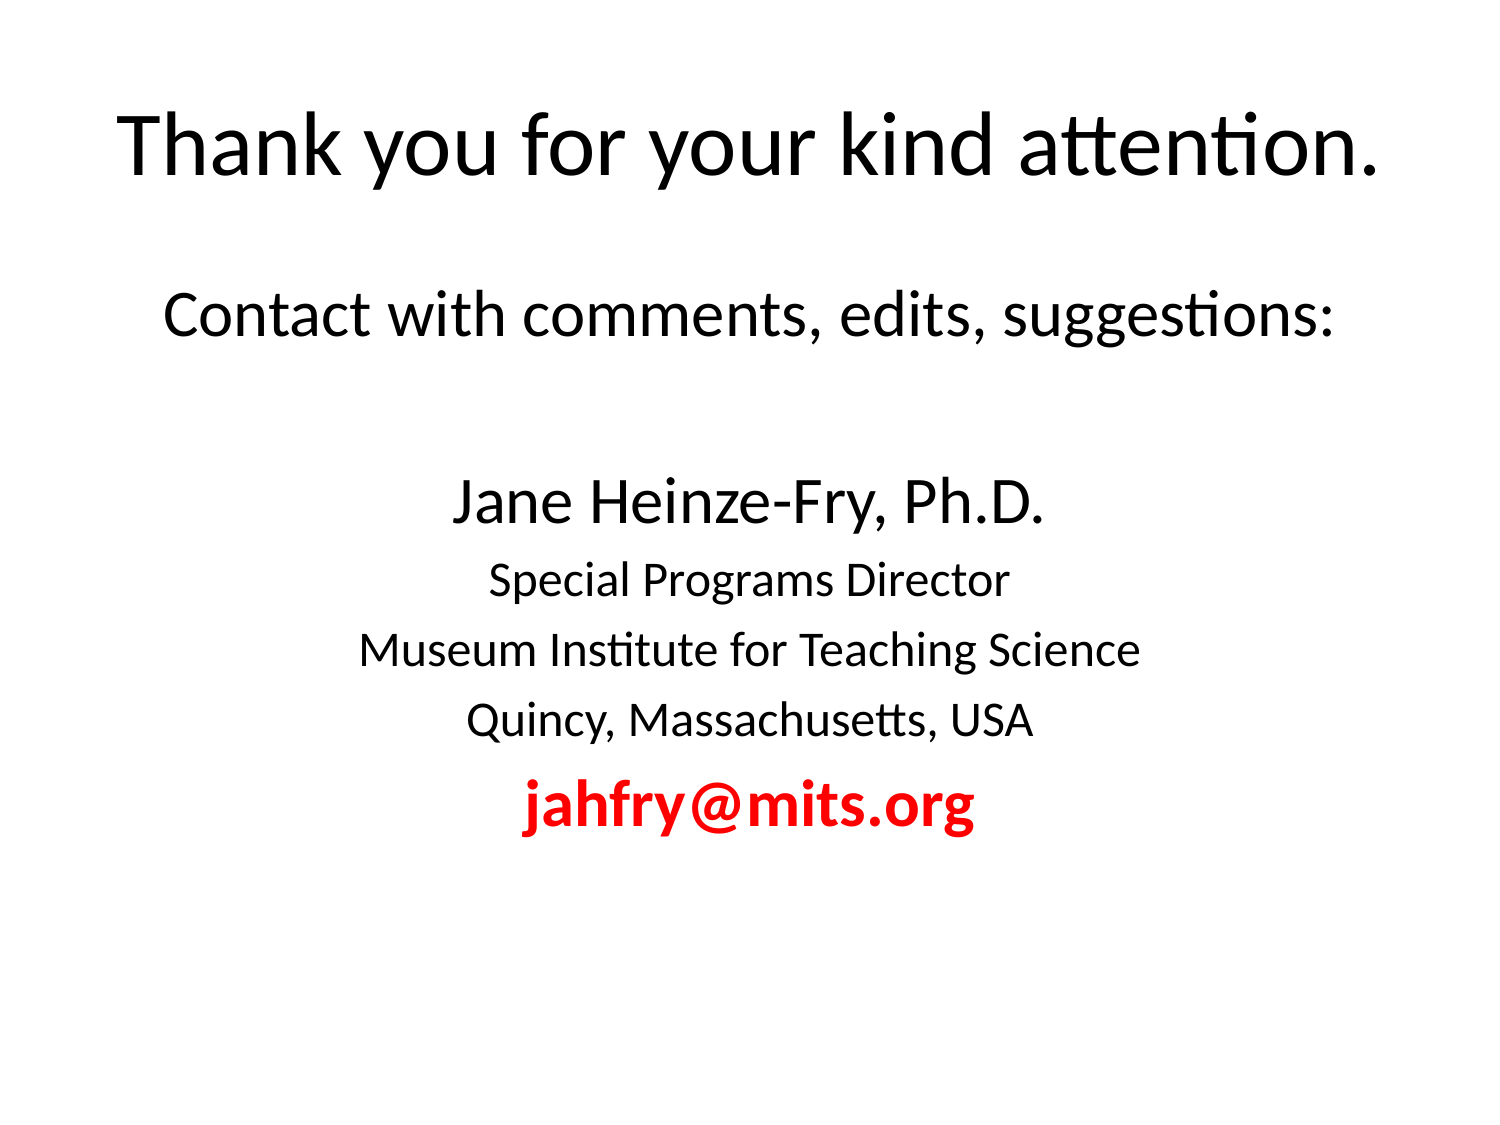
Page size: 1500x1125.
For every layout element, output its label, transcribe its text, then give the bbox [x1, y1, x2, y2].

title Thank you for your kind attention. [75, 45, 1425, 233]
list Contact with comments, edits, suggestions: Jane Heinze-Fry, Ph.D. Special Programs Director Museum Institute for Teaching Science Quincy, Massachusetts, USA jahfry@mits.org [75, 262, 1425, 1005]
